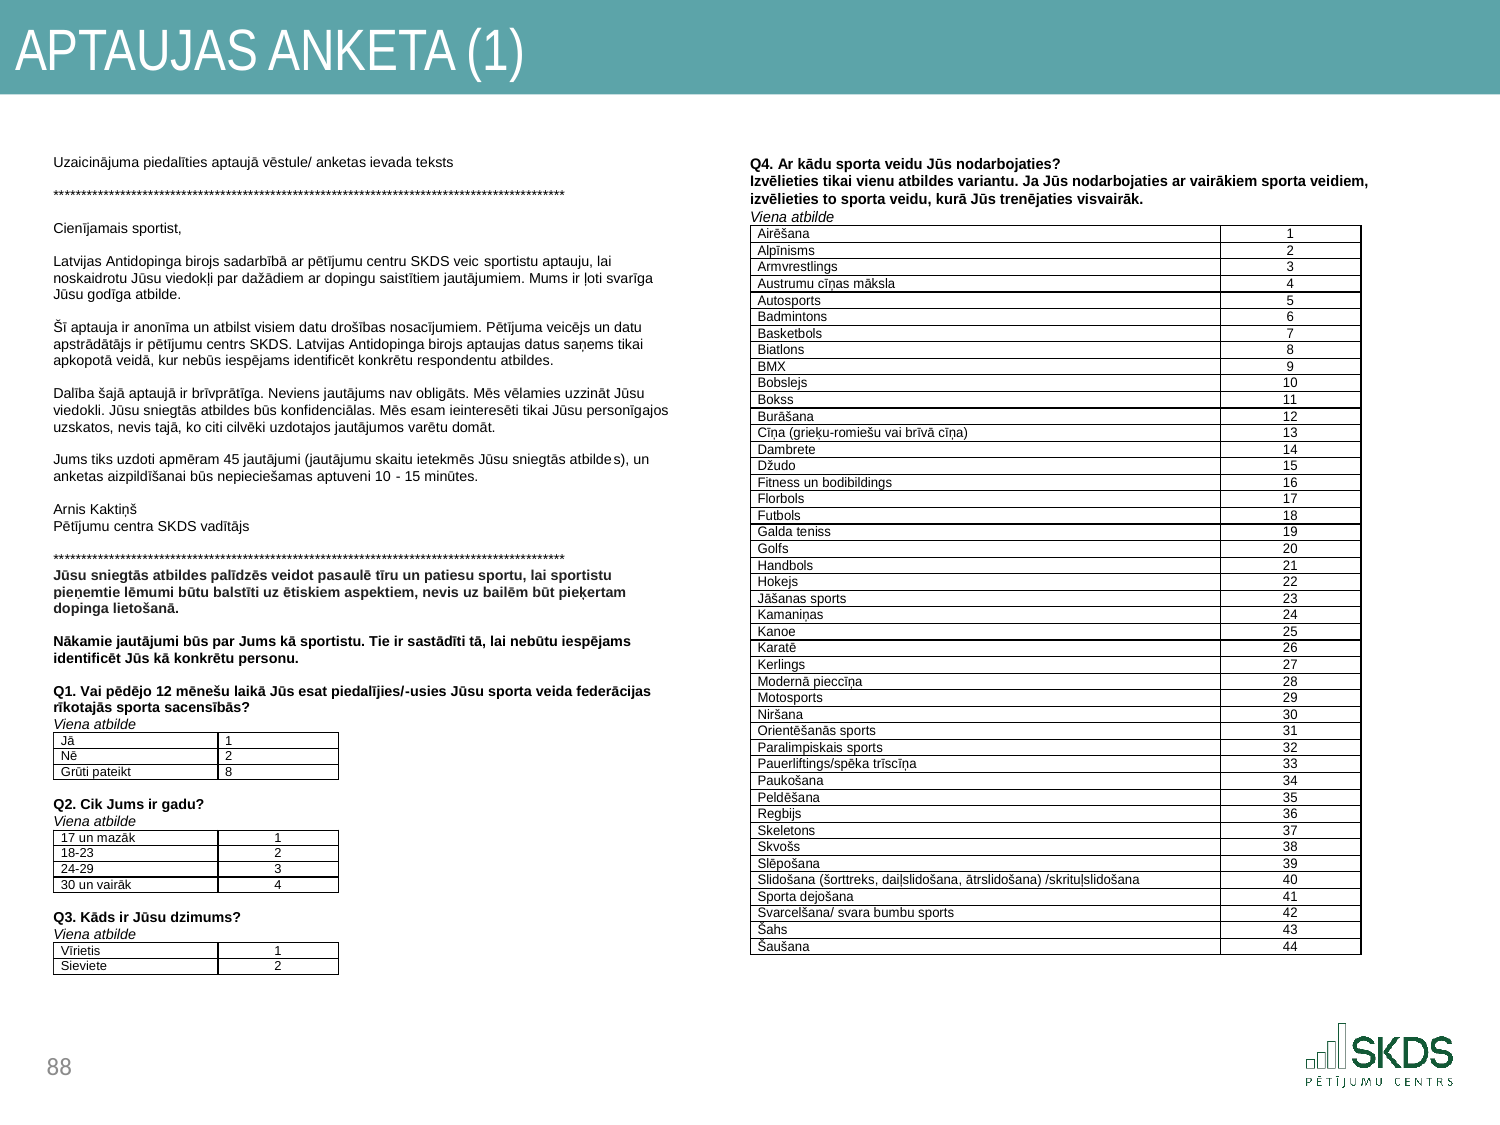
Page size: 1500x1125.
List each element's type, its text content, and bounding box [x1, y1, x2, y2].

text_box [749, 137, 1386, 1024]
text_box Aptaujas anketa (1) [0, 0, 1500, 95]
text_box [53, 137, 679, 979]
picture [1305, 1023, 1457, 1089]
